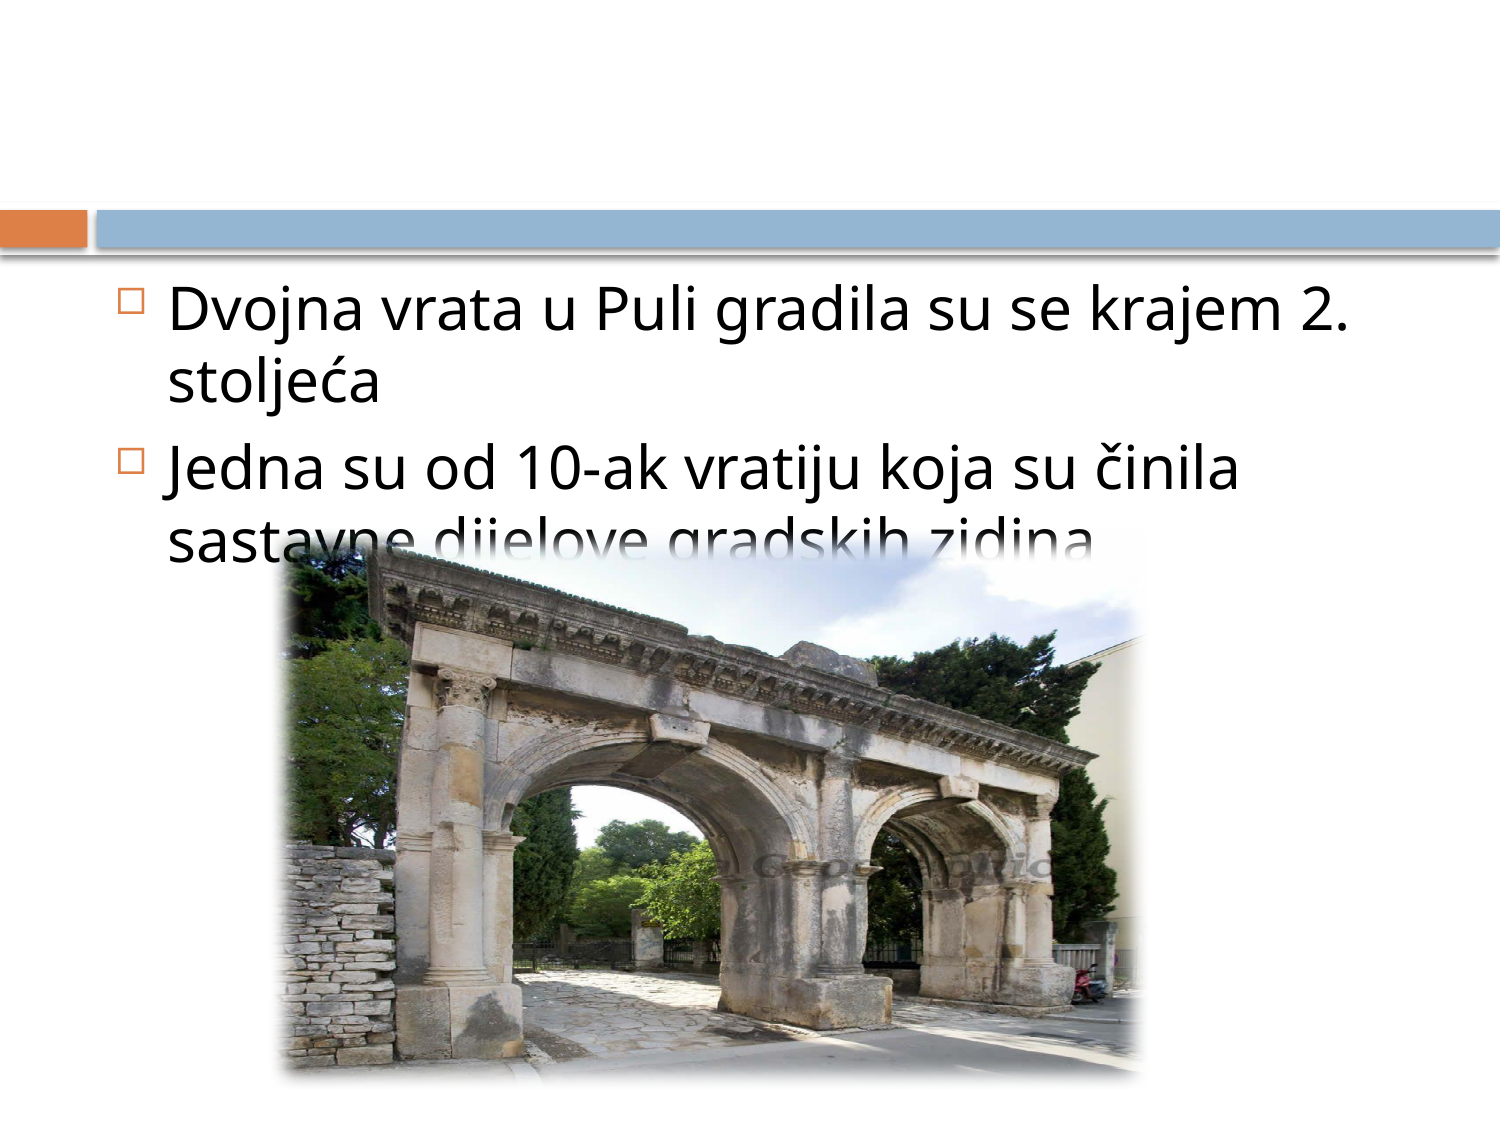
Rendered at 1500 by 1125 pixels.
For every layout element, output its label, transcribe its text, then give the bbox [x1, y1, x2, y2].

list Dvojna vrata u Puli gradila su se krajem 2. stoljeća Jedna su od 10-ak vratiju koja su činila sastavne dijelove gradskih zidina [100, 262, 1438, 1000]
text_box [25, 0, 626, 301]
picture [269, 527, 1149, 1091]
